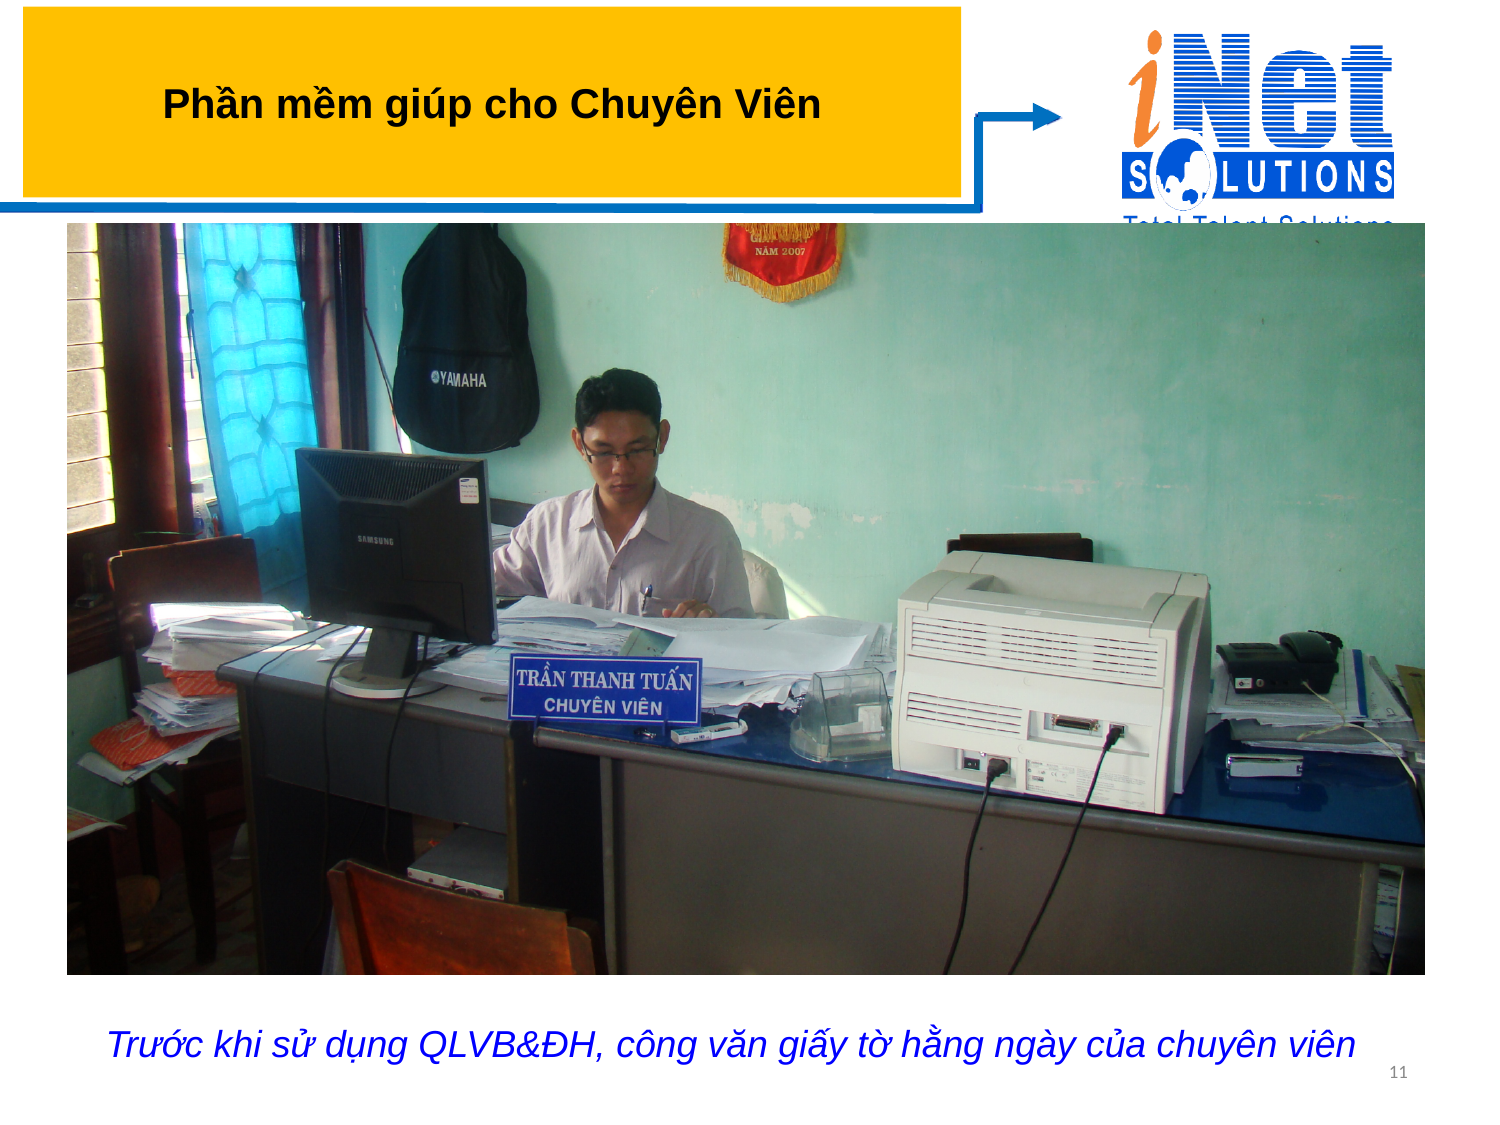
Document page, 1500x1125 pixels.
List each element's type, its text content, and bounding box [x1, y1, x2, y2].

picture [0, 0, 1500, 1125]
text_box Trước khi sử dụng QLVB&ĐH, công văn giấy tờ hằng ngày của chuyên viên [37, 1012, 1425, 1073]
text_box Phần mềm giúp cho Chuyên Viên [23, 6, 962, 198]
slide_number 11 [1074, 1042, 1423, 1101]
